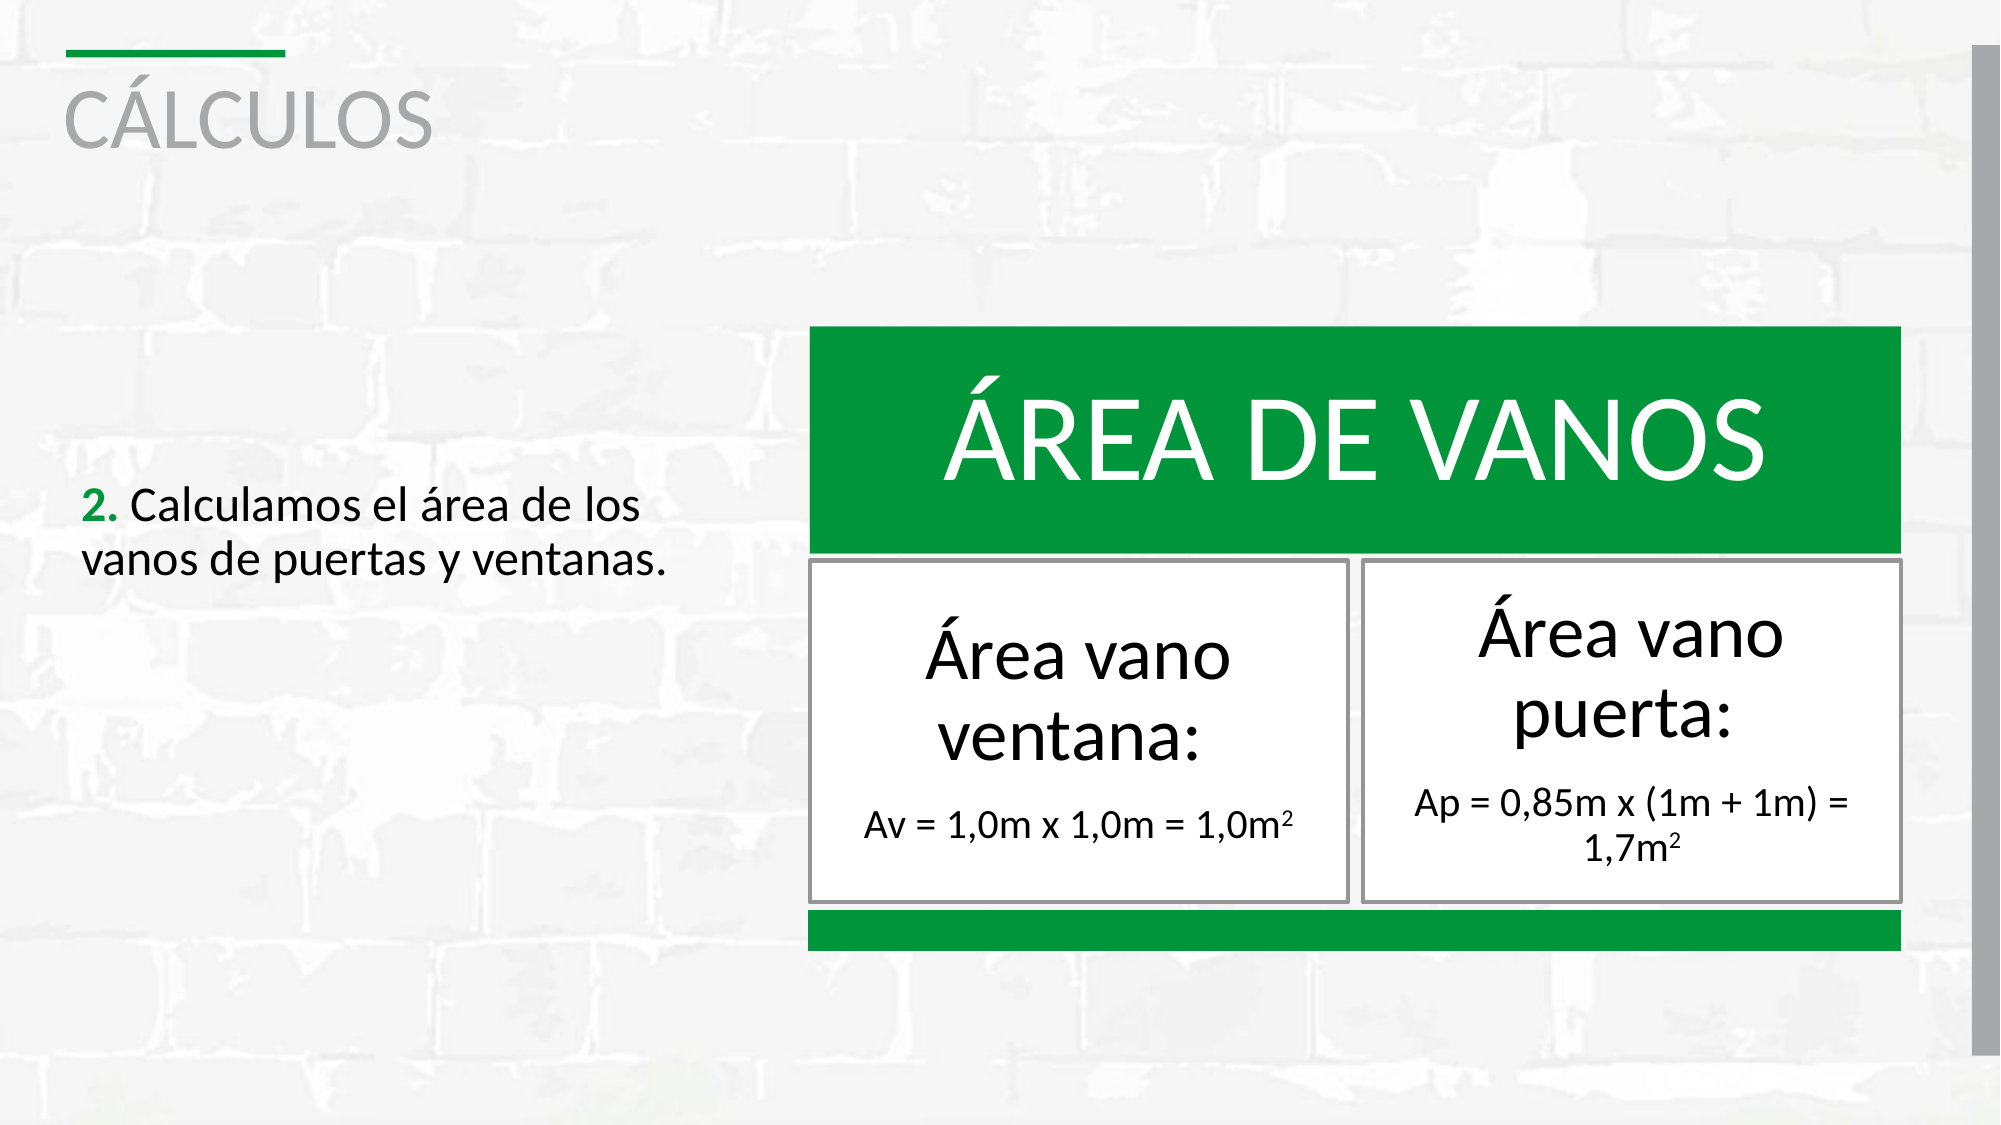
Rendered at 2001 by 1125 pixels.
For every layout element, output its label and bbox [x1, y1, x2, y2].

text_box [1362, 560, 1902, 903]
text_box [809, 560, 1349, 903]
picture [0, 0, 2000, 1125]
text_box [809, 326, 1902, 554]
